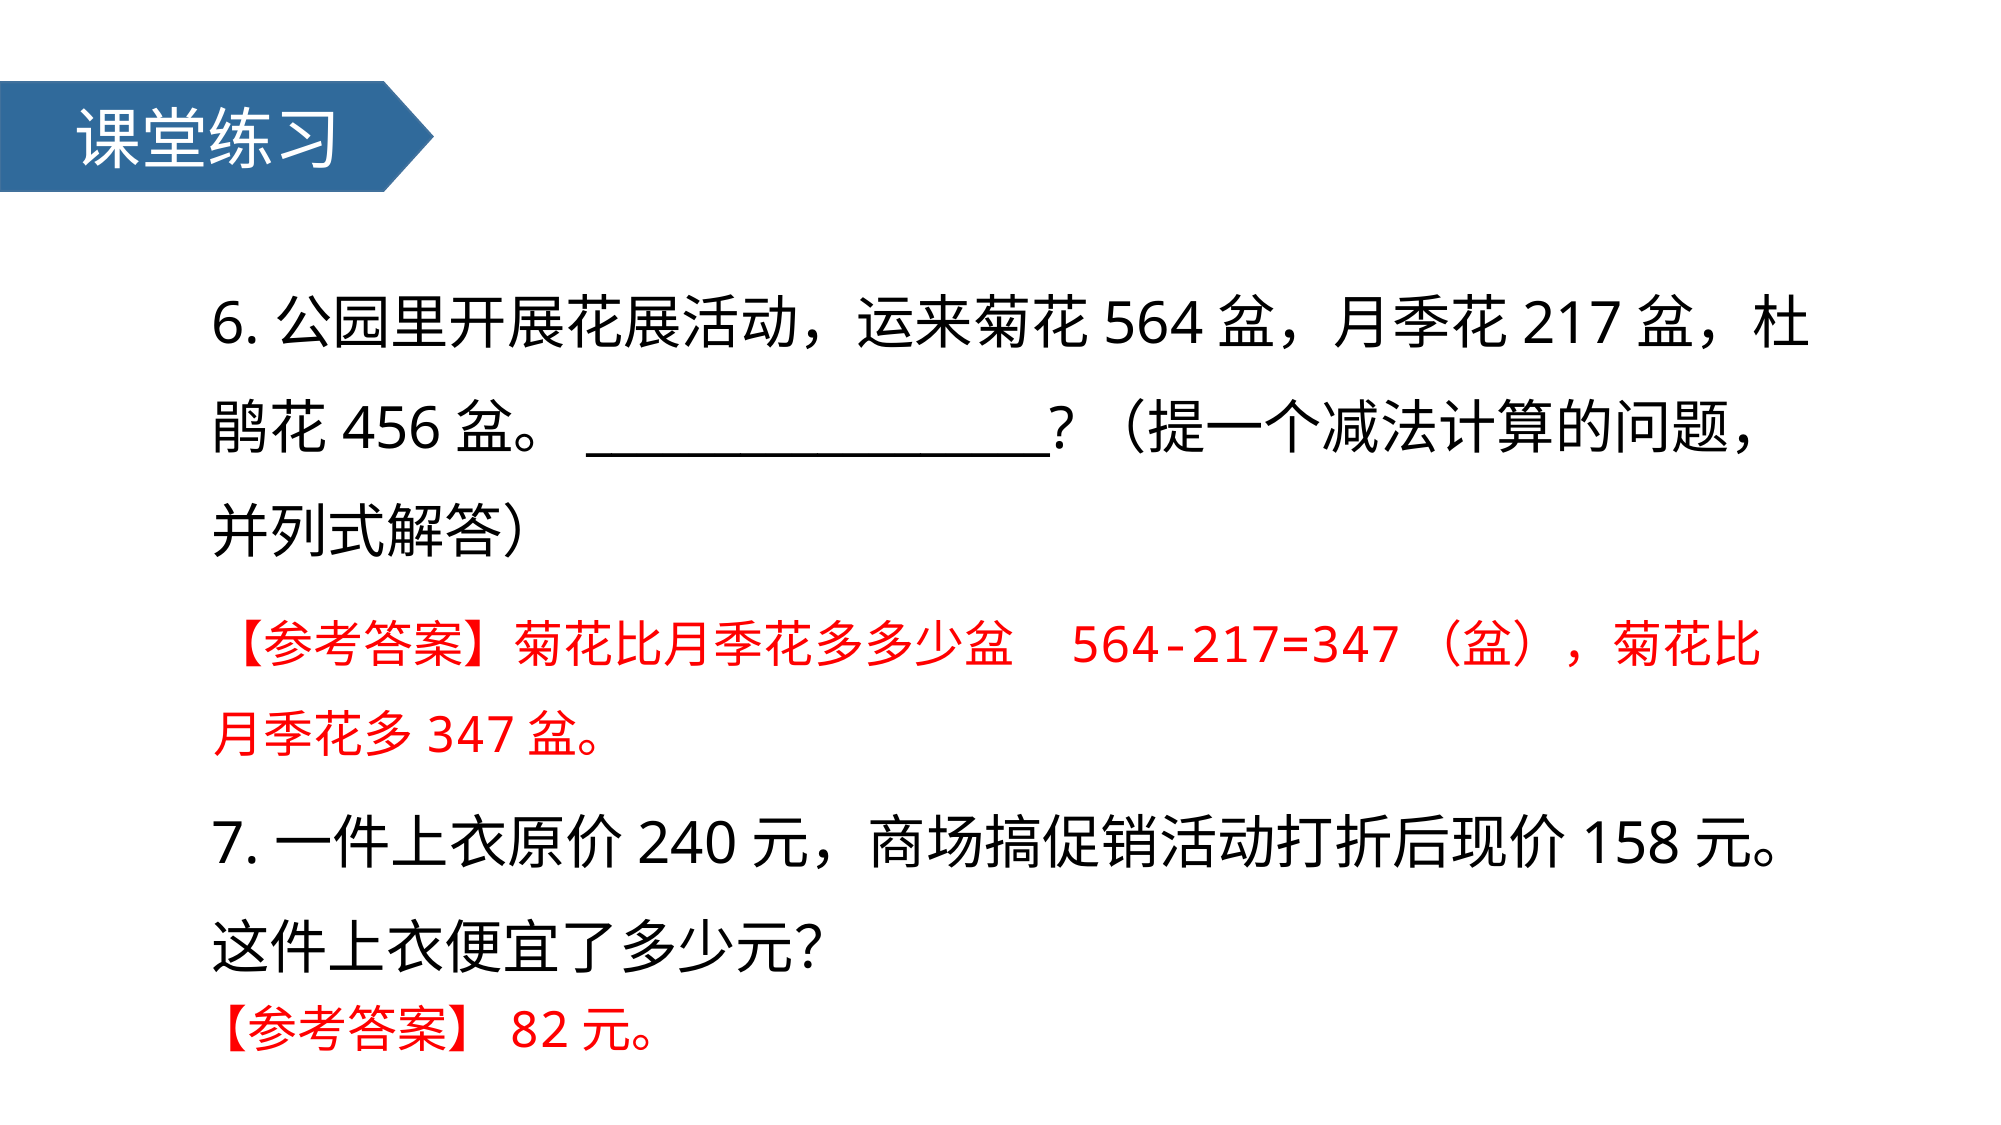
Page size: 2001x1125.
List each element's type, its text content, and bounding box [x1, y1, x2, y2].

text_box 6.公园里开展花展活动，运来菊花564盆，月季花217盆，杜鹃花456盆。__________________?（提一个减法计算的问题，并列式解答） [196, 242, 1833, 572]
text_box 课堂练习 [0, 82, 433, 191]
text_box 【参考答案】82元。 [182, 990, 697, 1066]
text_box 7.一件上衣原价240元，商场搞促销活动打折后现价158元。这件上衣便宜了多少元？ [196, 763, 1866, 988]
text_box 【参考答案】菊花比月季花多多少盆 564-217=347（盆），菊花比月季花多347盆。 [198, 575, 1807, 771]
